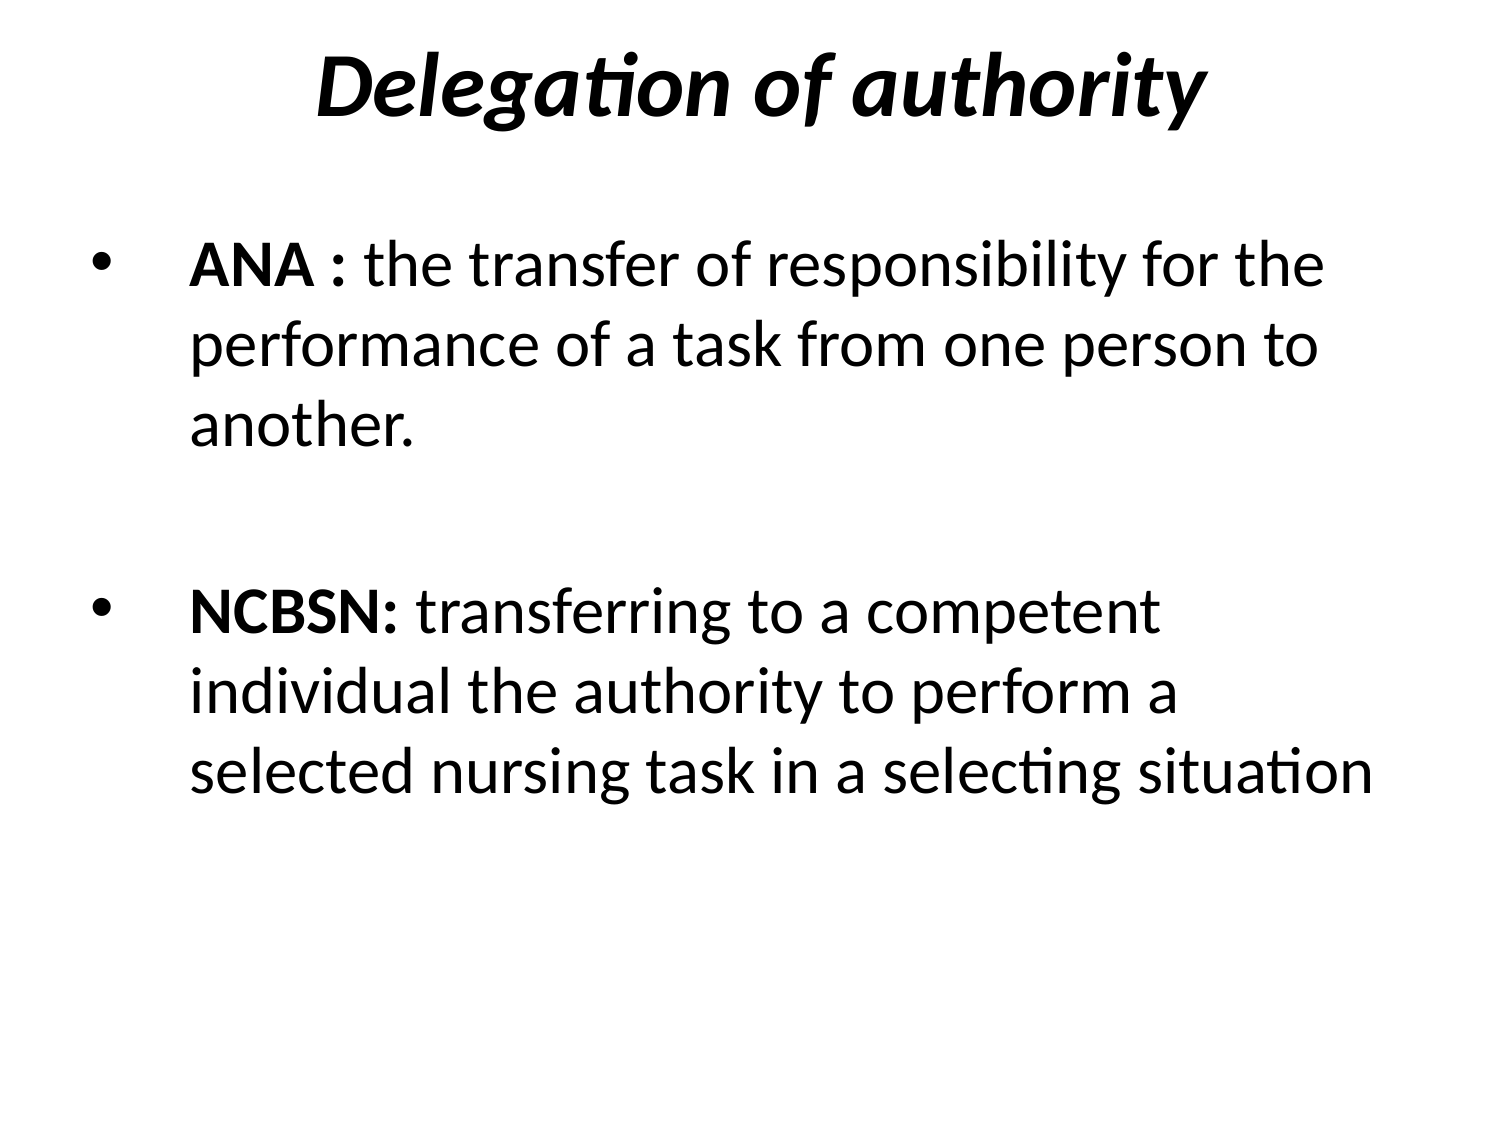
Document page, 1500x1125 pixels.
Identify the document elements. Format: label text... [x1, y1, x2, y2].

list ANA : the transfer of responsibility for the performance of a task from one person to another. NCBSN: transferring to a competent individual the authority to perform a selected nursing task in a selecting situation [74, 212, 1426, 1001]
title Delegation of authority [74, 47, 1426, 113]
